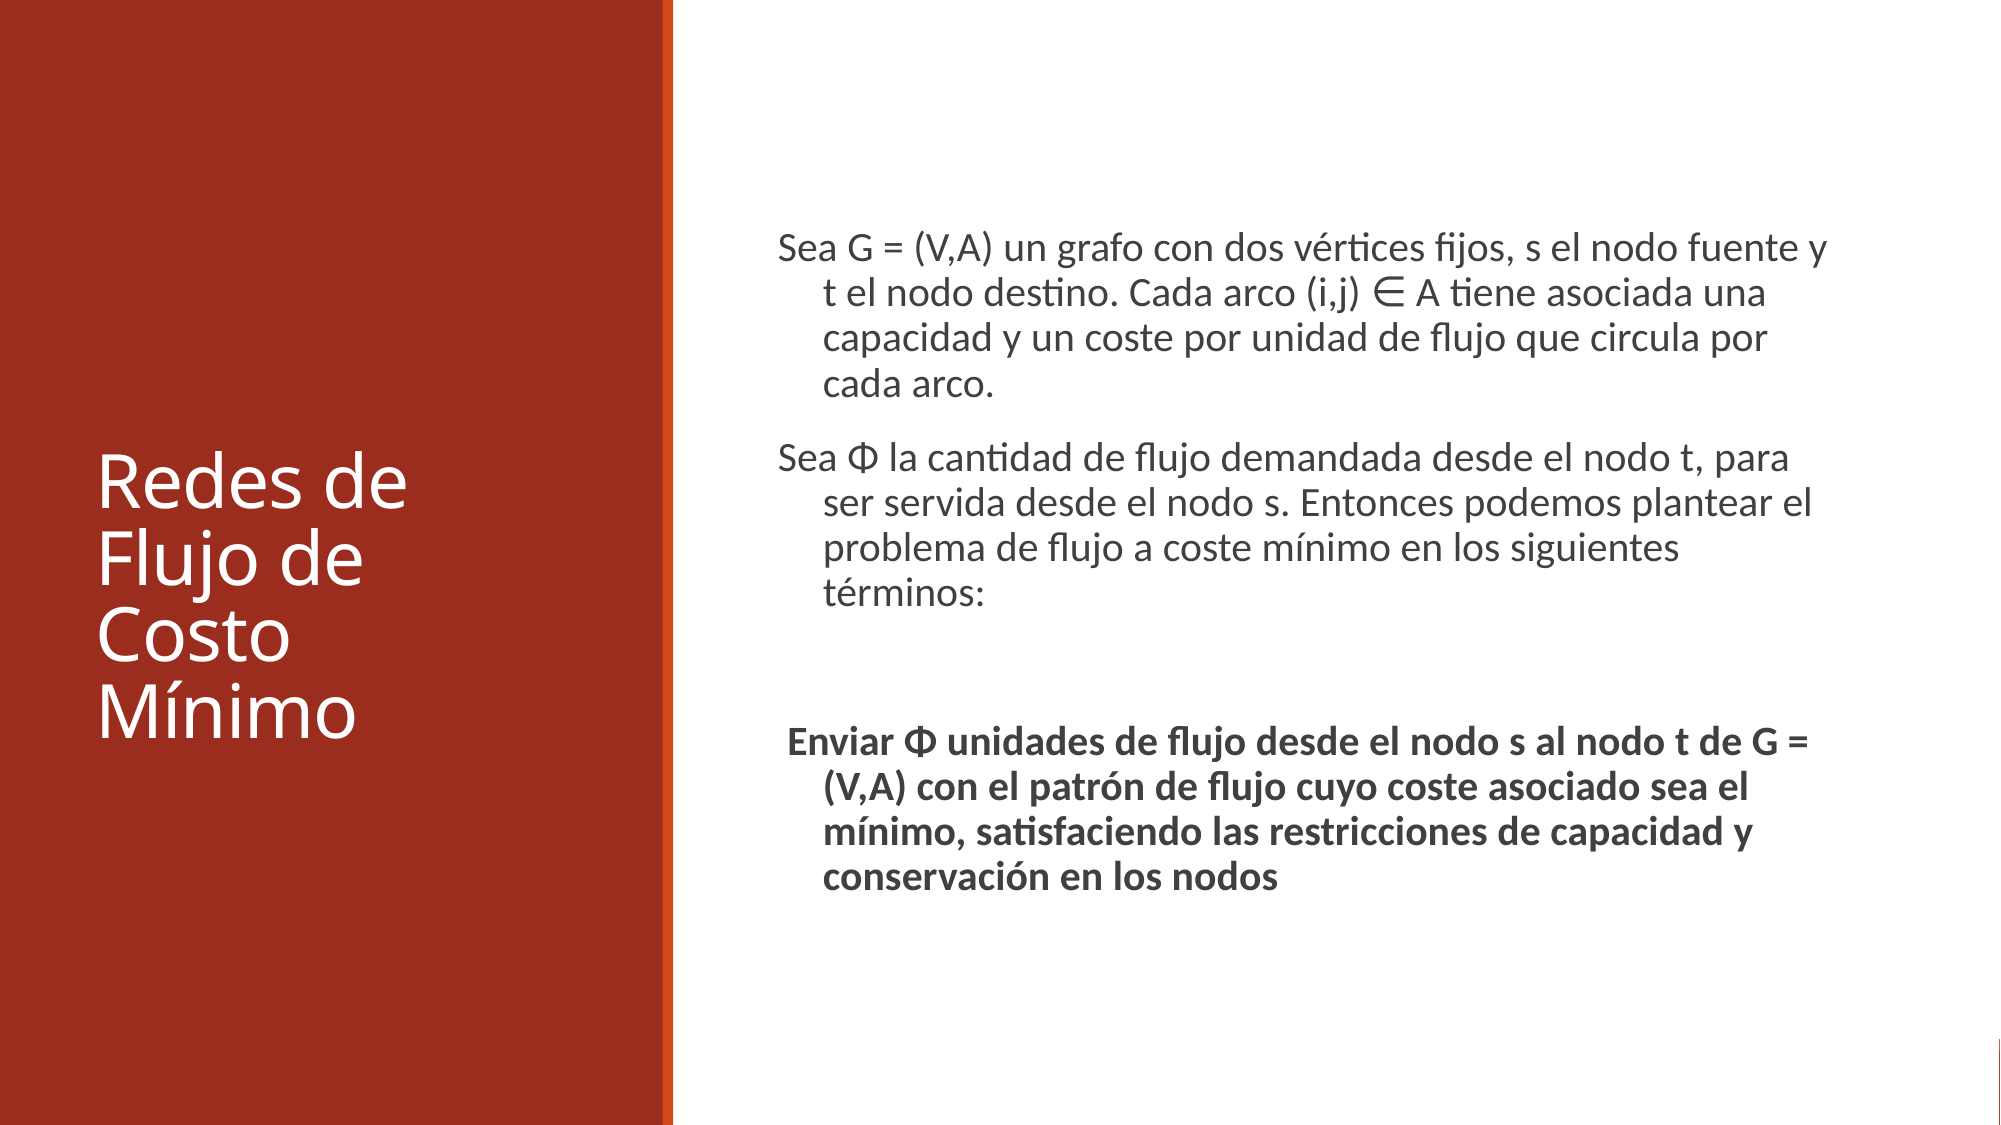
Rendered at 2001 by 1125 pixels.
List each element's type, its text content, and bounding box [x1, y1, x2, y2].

text_box [0, 0, 661, 1125]
title Redes de Flujo de Costo Mínimo [80, 99, 587, 1026]
list Sea G = (V,A) un grafo con dos vértices fijos, s el nodo fuente y t el nodo destino. Cada arco (i,j) ∈ A tiene asociada una capacidad y un coste por unidad de flujo que circula por cada arco. Sea Φ la cantidad de flujo demandada desde el nodo t, para ser servida desde el nodo s. Entonces podemos plantear el problema de flujo a coste mínimo en los siguientes términos: Enviar Φ unidades de flujo desde el nodo s al nodo t de G = (V,A) con el patrón de flujo cuyo coste asociado sea el mínimo, satisfaciendo las restricciones de capacidad y conservación en los nodos [777, 99, 1830, 1026]
text_box [661, 0, 674, 1125]
text_box [674, 0, 2000, 1125]
